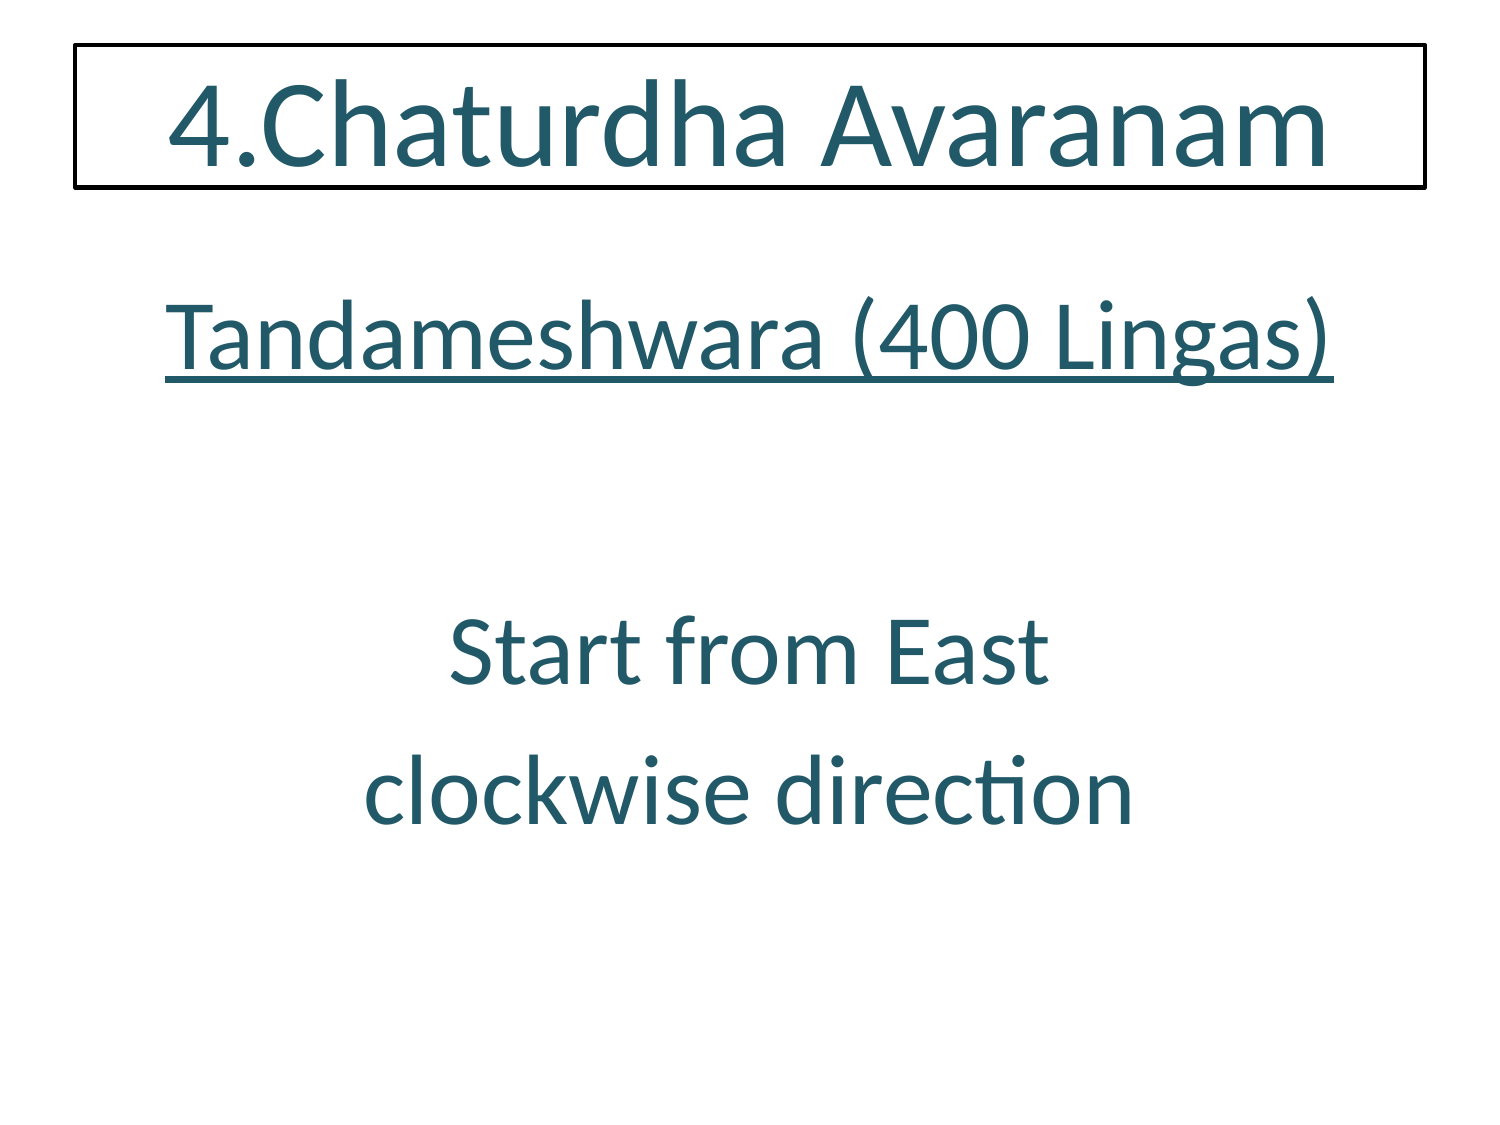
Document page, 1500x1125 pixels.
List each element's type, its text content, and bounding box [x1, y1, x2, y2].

title 4.Chaturdha Avaranam [73, 43, 1427, 190]
list Tandameshwara (400 Lingas) Start from East clockwise direction [73, 260, 1427, 1007]
